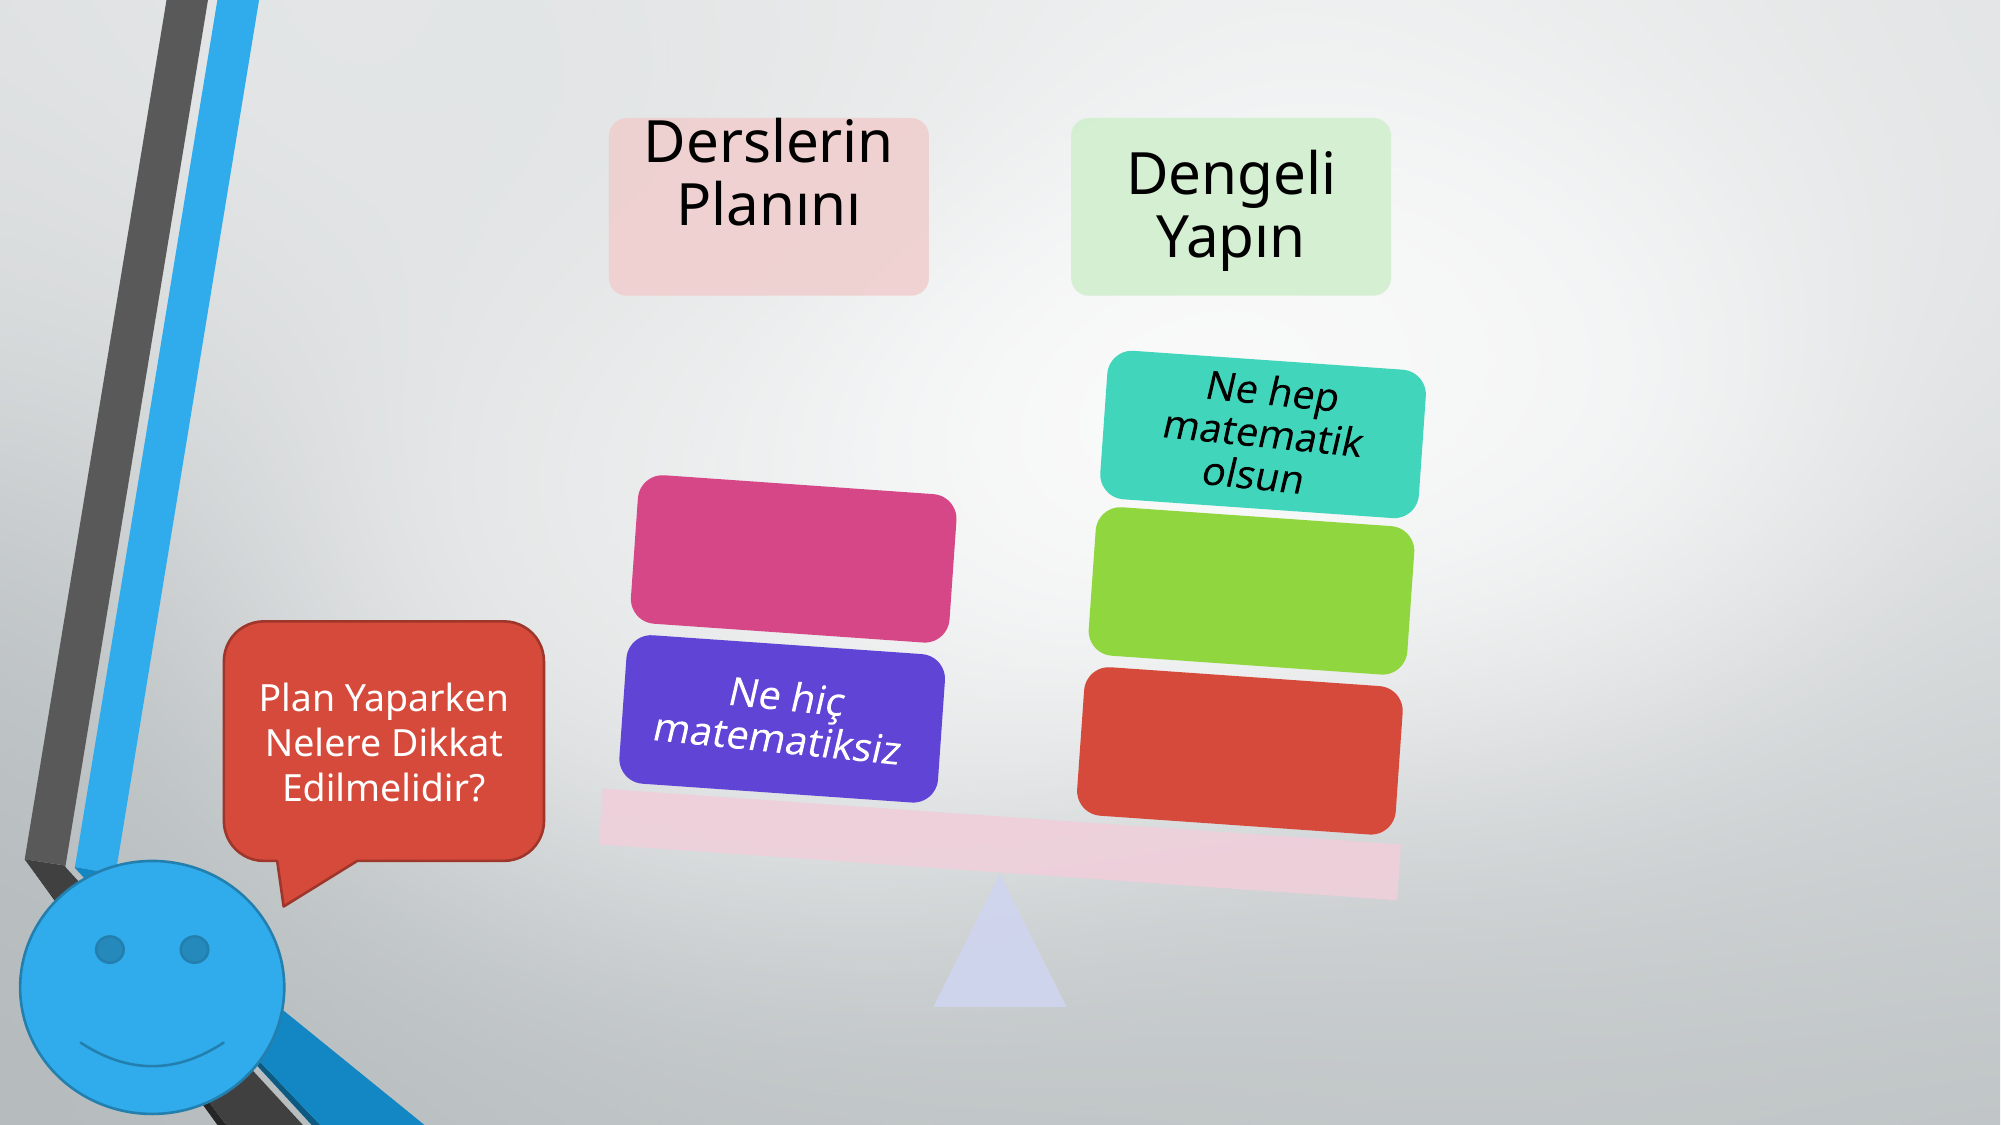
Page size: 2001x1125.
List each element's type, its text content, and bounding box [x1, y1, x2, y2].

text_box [332, 117, 1667, 1008]
text_box Plan Yaparken Nelere Dikkat Edilmelidir? [222, 620, 332, 908]
text_box [18, 859, 286, 1116]
